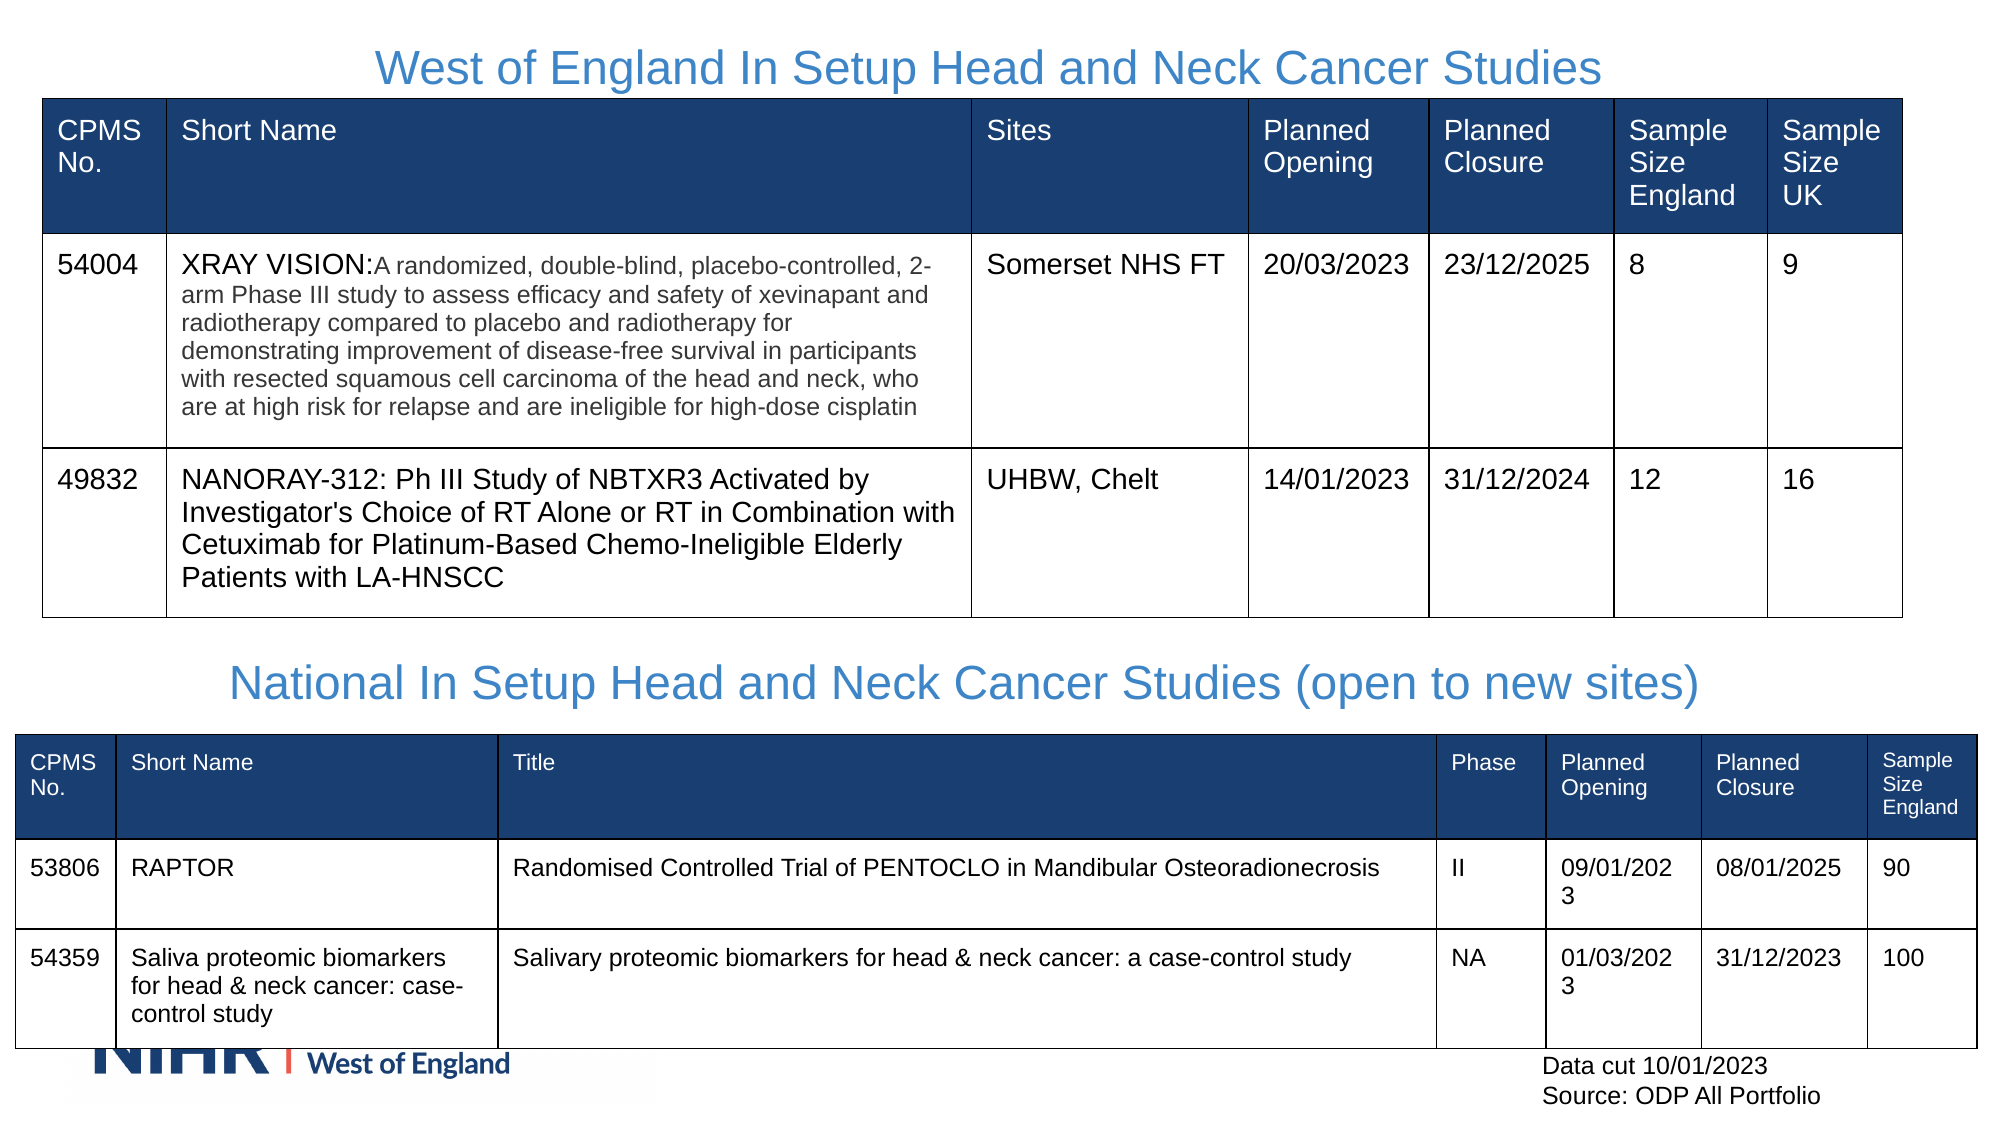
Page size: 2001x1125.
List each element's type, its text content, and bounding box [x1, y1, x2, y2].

table_header Planned Opening [1249, 99, 1428, 233]
table_cell 54004 [43, 234, 166, 447]
table_cell 01/03/2023 [1547, 930, 1701, 1035]
table_cell Salivary proteomic biomarkers for head & neck cancer: a case-control study [499, 930, 1436, 1048]
table_cell 49832 [43, 449, 166, 617]
table_header Planned Opening [1547, 735, 1701, 838]
table_cell NA [1437, 930, 1545, 1048]
table_header Planned Closure [1702, 735, 1867, 838]
table_header CPMS No. [16, 735, 115, 838]
text_box National In Setup Head and Neck Cancer Studies (open to new sites) [42, 637, 1903, 725]
table_header Planned Closure [1430, 99, 1613, 233]
table_cell 90 [1868, 840, 1976, 928]
text_box Data cut 10/01/2023 Source: ODP All Portfolio [1527, 1035, 1994, 1125]
table_header Sample Size England [1615, 99, 1767, 233]
table_cell 09/01/2023 [1547, 840, 1701, 928]
table_header Short Name [167, 99, 971, 233]
table_cell UHBW, Chelt [972, 449, 1248, 617]
table_cell Saliva proteomic biomarkers for head & neck cancer: case-control study [117, 930, 497, 1048]
text_box West of England In Setup Head and Neck Cancer Studies [24, 21, 1968, 110]
table_cell 16 [1768, 449, 1902, 617]
table_cell 23/12/2025 [1430, 234, 1613, 447]
table_header Short Name [117, 735, 497, 838]
table_cell 54359 [16, 930, 115, 1048]
table_cell Randomised Controlled Trial of PENTOCLO in Mandibular Osteoradionecrosis [499, 840, 1436, 928]
table_header Sample Size England [1868, 735, 1976, 838]
table_cell 53806 [16, 840, 115, 928]
table_header CPMS No. [43, 99, 166, 233]
table_header Phase [1437, 735, 1545, 838]
table_header Sites [972, 99, 1248, 233]
table_cell 9 [1768, 234, 1902, 447]
table_cell 100 [1868, 930, 1976, 1035]
table_header Title [499, 735, 1436, 838]
table_cell XRAY VISION:A randomized, double-blind, placebo-controlled, 2-arm Phase III study to assess efficacy and safety of xevinapant and radiotherapy compared to placebo and radiotherapy for demonstrating improvement of disease-free survival in participants with resected squamous cell carcinoma of the head and neck, who are at high risk for relapse and are ineligible for high-dose cisplatin [167, 234, 971, 447]
table_cell Somerset NHS FT [972, 234, 1248, 447]
table_header Sample Size UK [1768, 99, 1902, 233]
table_cell 31/12/2023 [1702, 930, 1867, 1035]
table_cell 08/01/2025 [1702, 840, 1867, 928]
table_cell 20/03/2023 [1249, 234, 1428, 447]
table_cell 31/12/2024 [1430, 449, 1613, 617]
picture [65, 1049, 661, 1103]
table_cell 8 [1615, 234, 1767, 447]
table_cell NANORAY-312: Ph III Study of NBTXR3 Activated by Investigator's Choice of RT Alone or RT in Combination with Cetuximab for Platinum-Based Chemo-Ineligible Elderly Patients with LA-HNSCC [167, 449, 971, 617]
table_cell 12 [1615, 449, 1767, 617]
table_cell RAPTOR [117, 840, 497, 928]
table_cell II [1437, 840, 1545, 928]
table_cell 14/01/2023 [1249, 449, 1428, 617]
